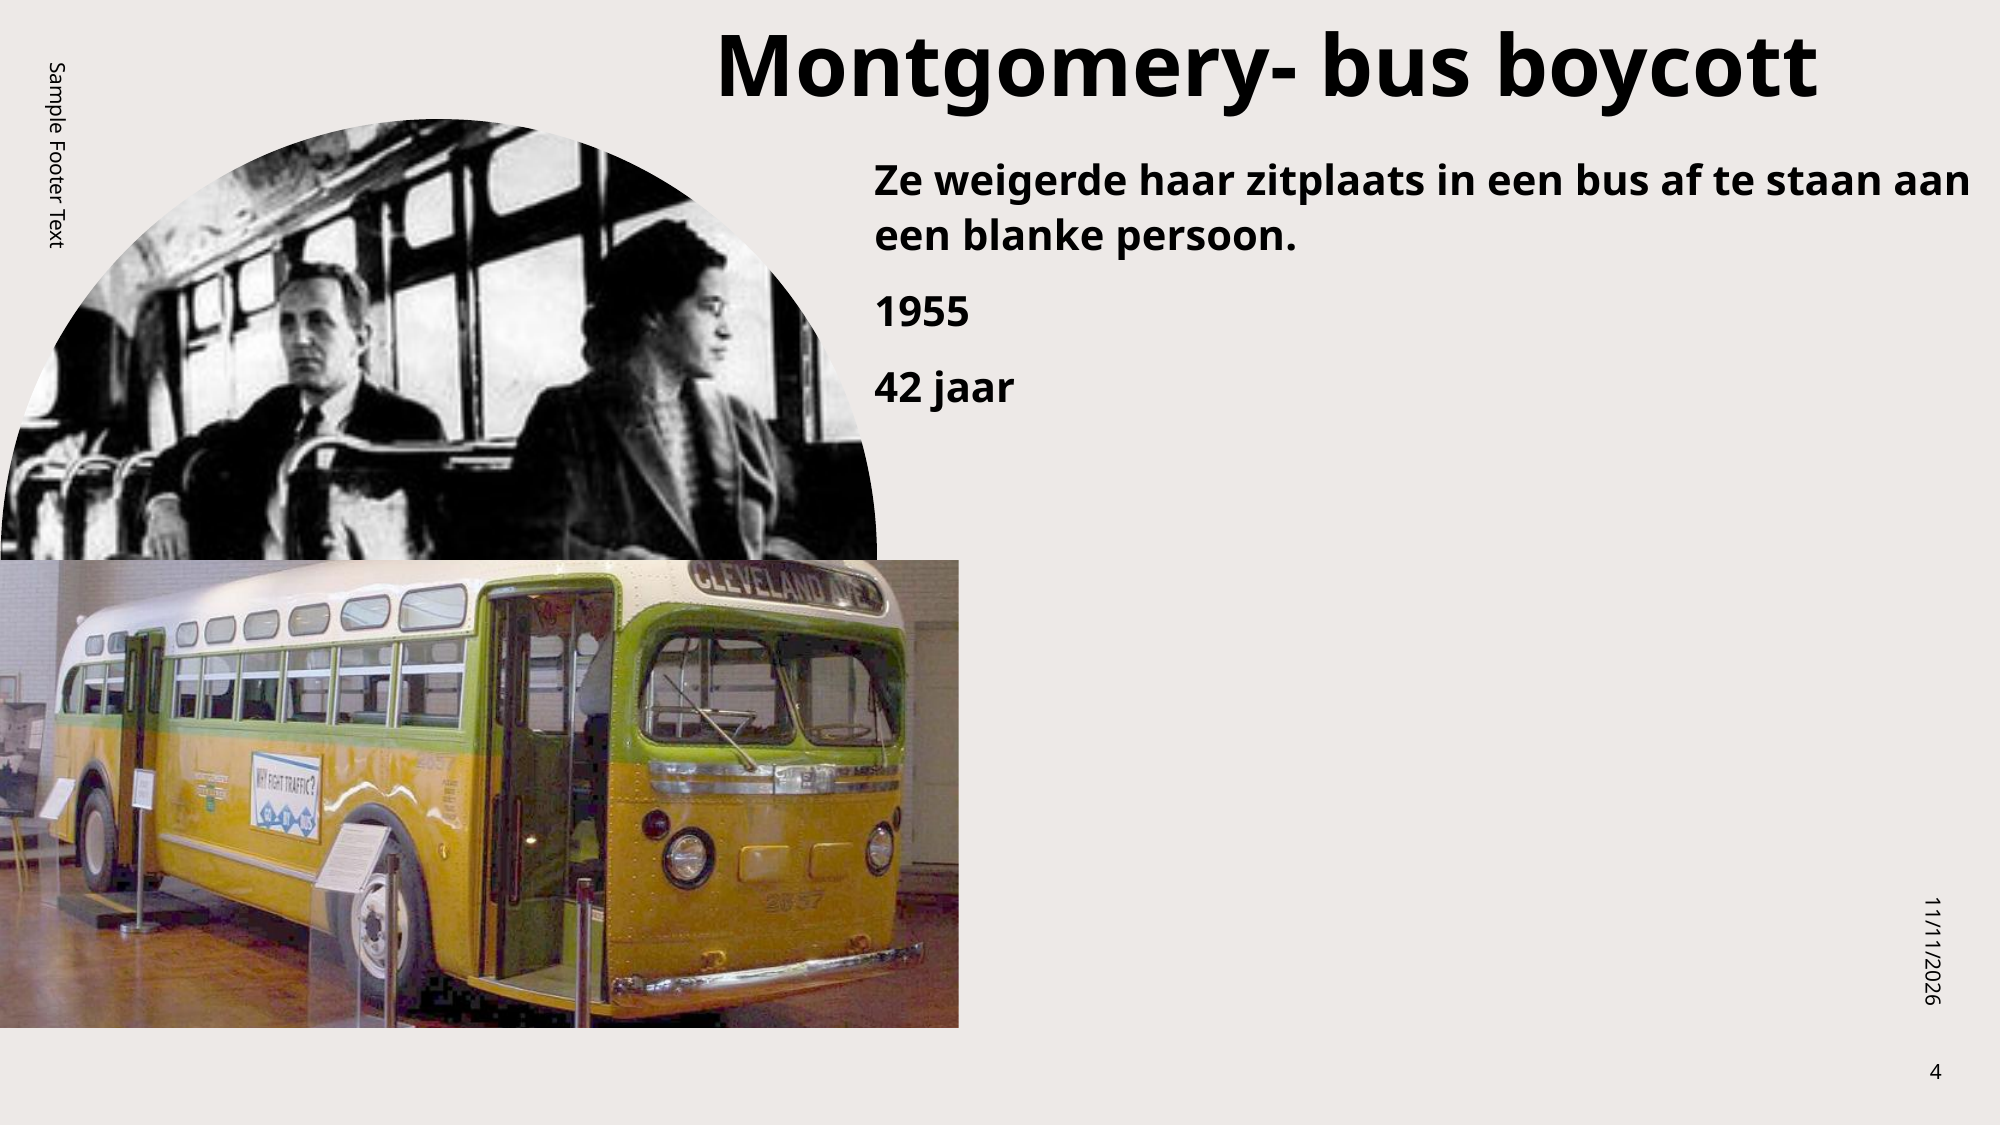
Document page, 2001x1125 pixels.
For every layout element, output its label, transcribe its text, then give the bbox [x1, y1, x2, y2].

footer Sample Footer Text [28, 47, 89, 119]
title Montgomery- bus boycott [699, 0, 2000, 141]
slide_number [1902, 576, 1963, 1021]
slide_number 4 [1888, 1042, 1983, 1103]
list Ze weigerde haar zitplaats in een bus af te staan aan een blanke persoon. 1955 42 jaar [877, 141, 2000, 663]
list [0, 560, 959, 1028]
picture [0, 119, 877, 560]
